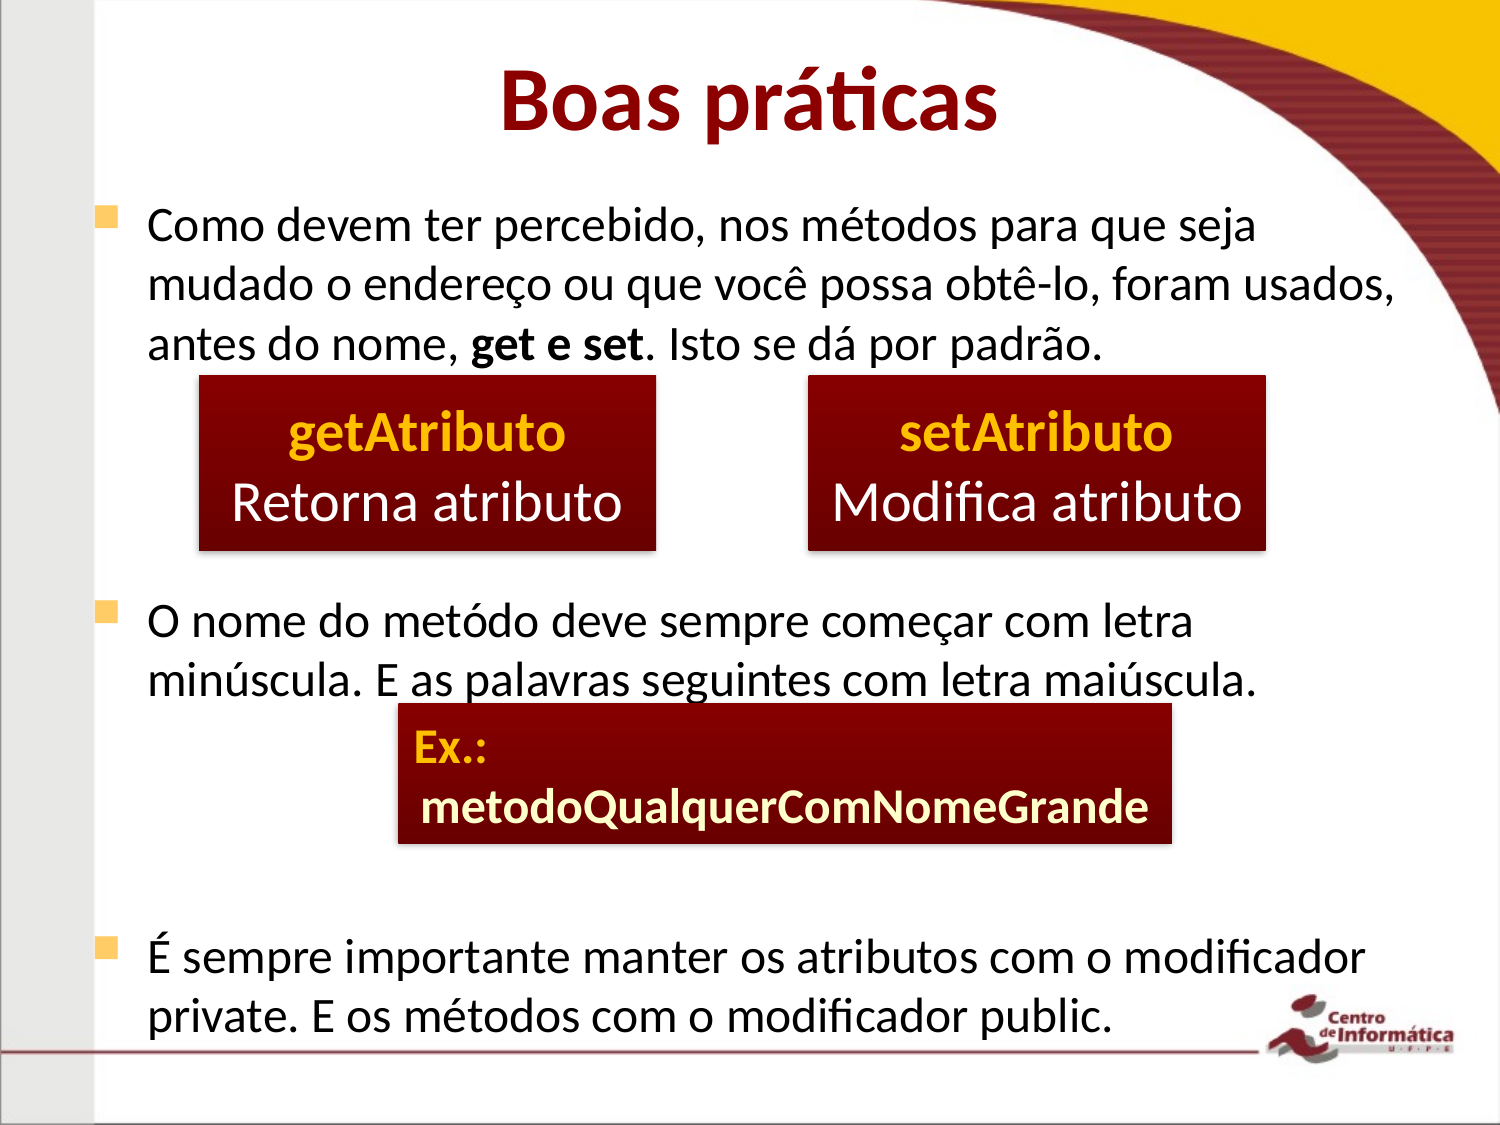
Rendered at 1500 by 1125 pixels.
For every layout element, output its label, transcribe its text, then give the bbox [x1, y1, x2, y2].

picture [0, 0, 1500, 1125]
list Como devem ter percebido, nos métodos para que seja mudado o endereço ou que você possa obtê-lo, foram usados, antes do nome, get e set. Isto se dá por padrão. O nome do metódo deve sempre começar com letra minúscula. E as palavras seguintes com letra maiúscula. É sempre importante manter os atributos com o modificador private. E os métodos com o modificador public. [76, 184, 1427, 1055]
text_box getAtributo Retorna atributo [199, 375, 657, 551]
text_box setAtributo Modifica atributo [808, 375, 1266, 551]
text_box Ex.: metodoQualquerComNomeGrande [398, 703, 1172, 844]
text_box Boas práticas [152, 0, 1348, 184]
